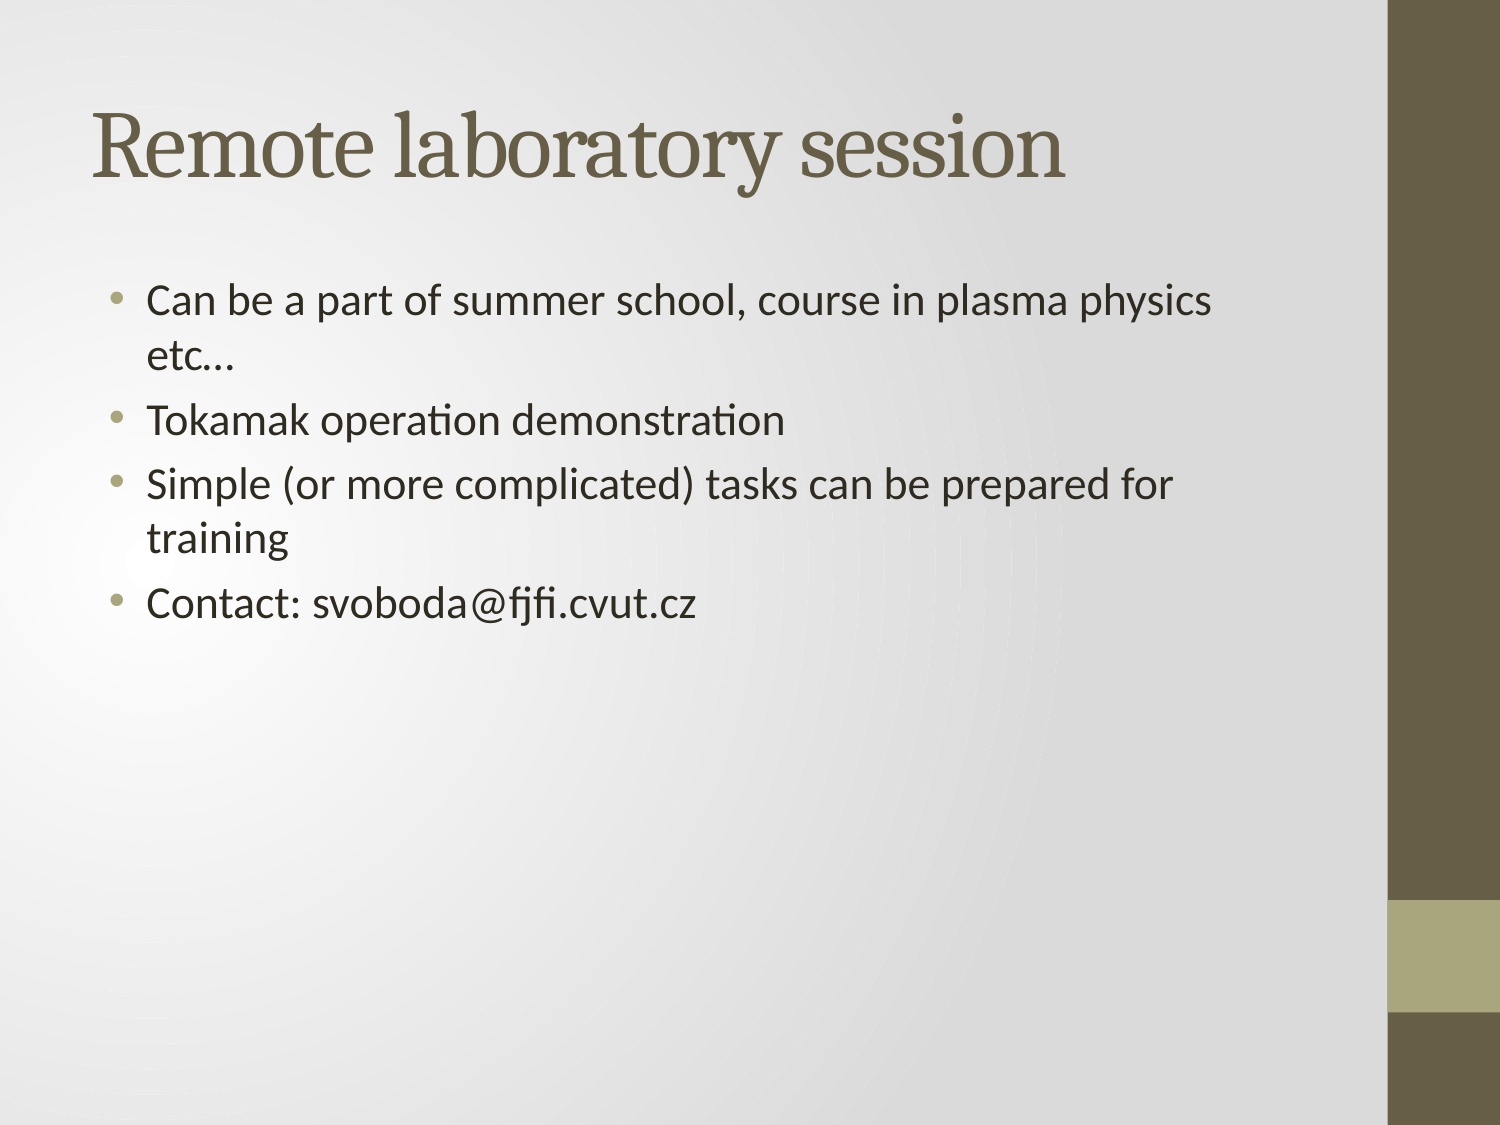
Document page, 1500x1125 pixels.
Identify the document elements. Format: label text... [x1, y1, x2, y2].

list Can be a part of summer school, course in plasma physics etc… Tokamak operation demonstration Simple (or more complicated) tasks can be prepared for training Contact: svoboda@fjfi.cvut.cz [75, 262, 1325, 1050]
title Remote laboratory session [75, 45, 1325, 233]
